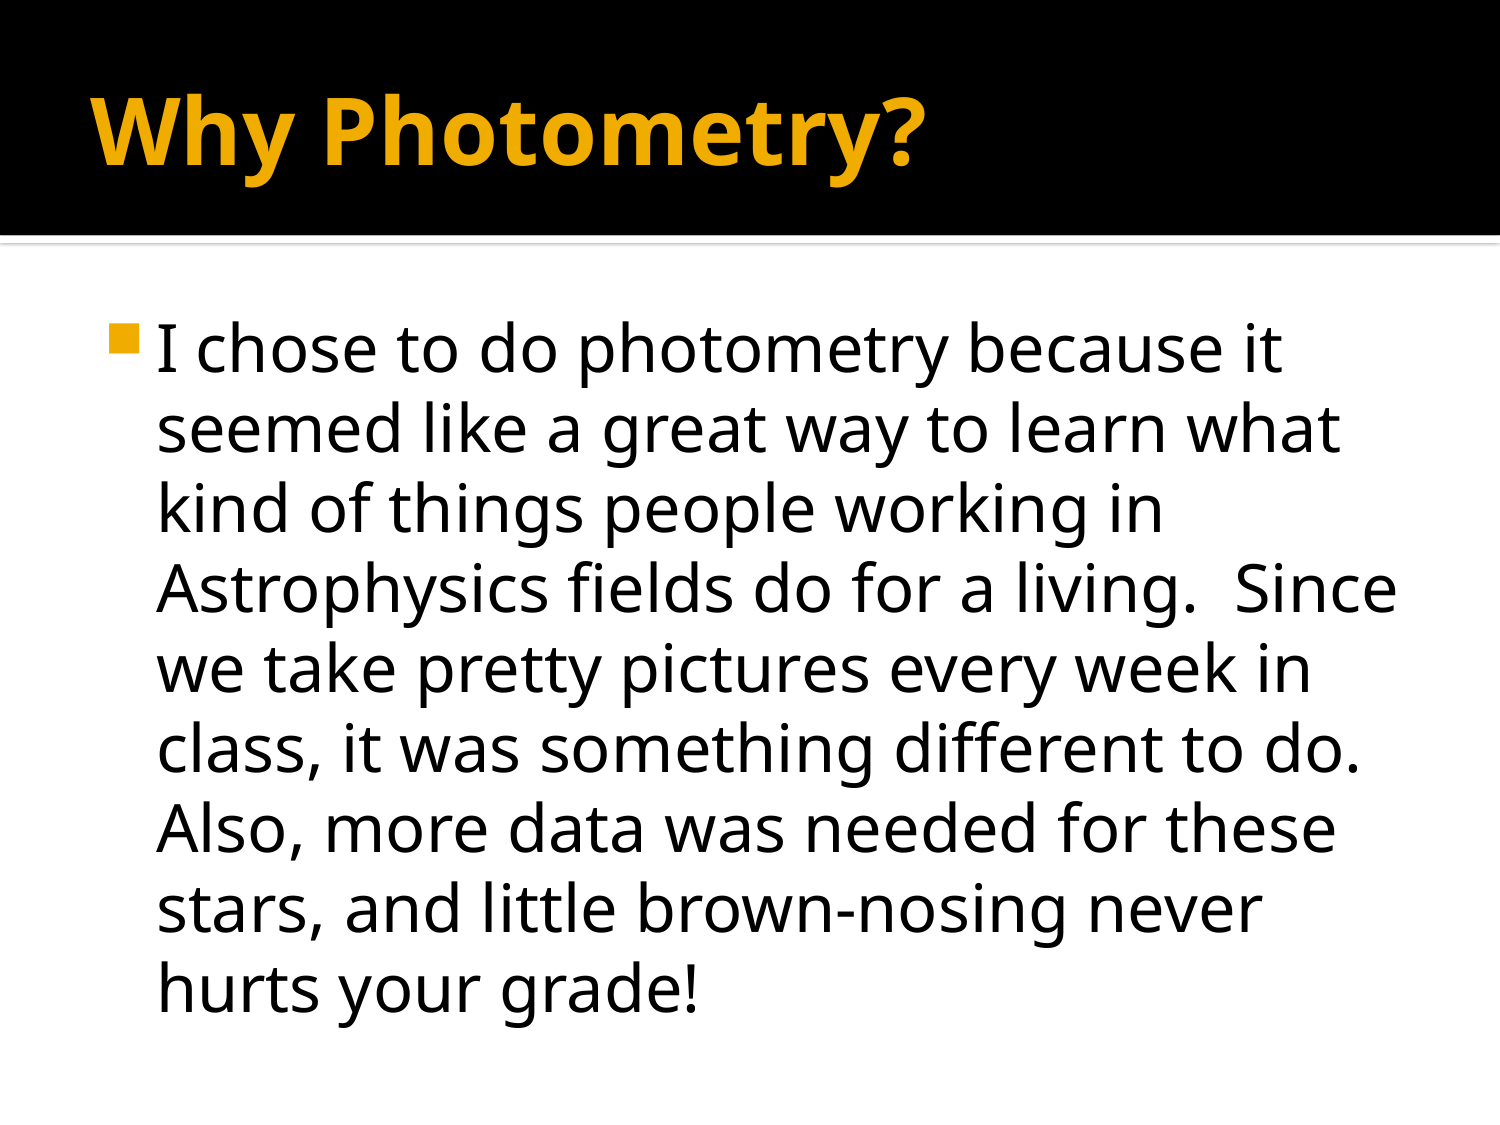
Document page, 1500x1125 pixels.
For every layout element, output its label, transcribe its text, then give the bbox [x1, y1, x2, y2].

list I chose to do photometry because it seemed like a great way to learn what kind of things people working in Astrophysics fields do for a living. Since we take pretty pictures every week in class, it was something different to do. Also, more data was needed for these stars, and little brown-nosing never hurts your grade! [75, 291, 1425, 1050]
title Why Photometry? [75, 25, 1425, 231]
